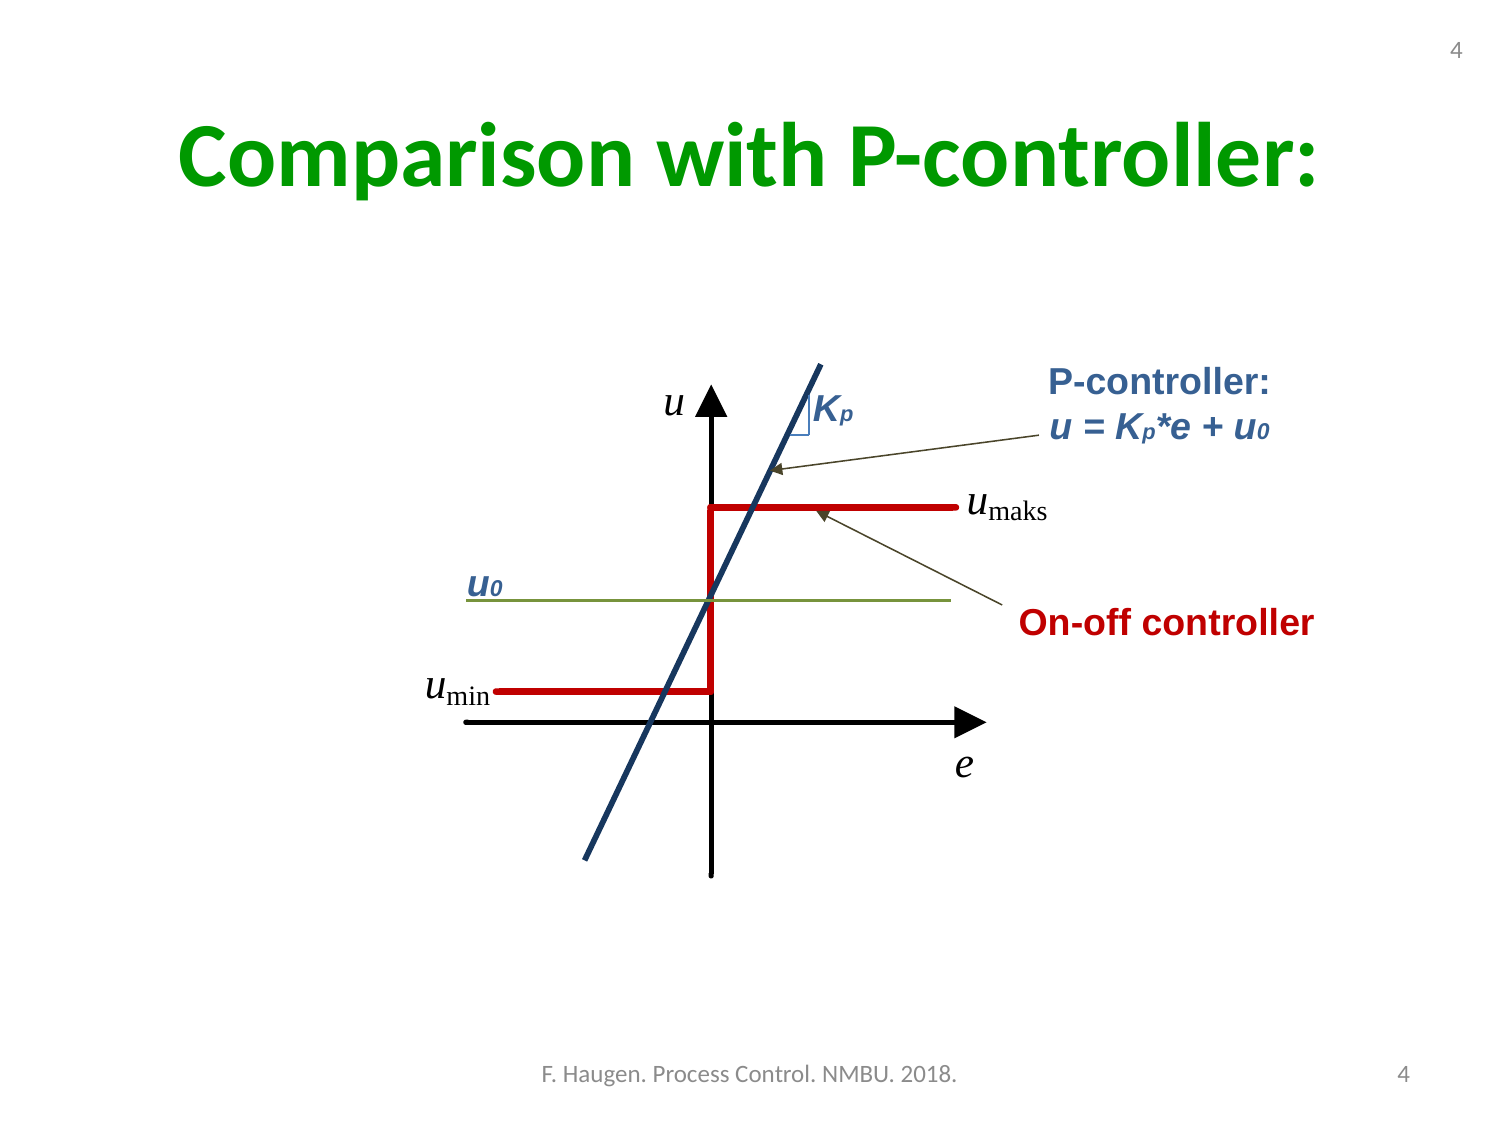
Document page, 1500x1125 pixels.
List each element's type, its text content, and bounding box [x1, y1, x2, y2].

picture [383, 343, 1086, 918]
text_box 4 [1399, 19, 1478, 79]
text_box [816, 510, 1003, 606]
slide_number 4 [1074, 1042, 1425, 1103]
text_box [769, 434, 1040, 471]
text_box P-controller: u = Kp*e + u0 [1090, 349, 1286, 455]
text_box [584, 364, 822, 599]
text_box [584, 609, 822, 861]
text_box On-off controller [1090, 590, 1330, 650]
footer F. Haugen. Process Control. NMBU. 2018. [512, 1042, 988, 1103]
text_box Comparison with P-controller: [50, 87, 1450, 212]
